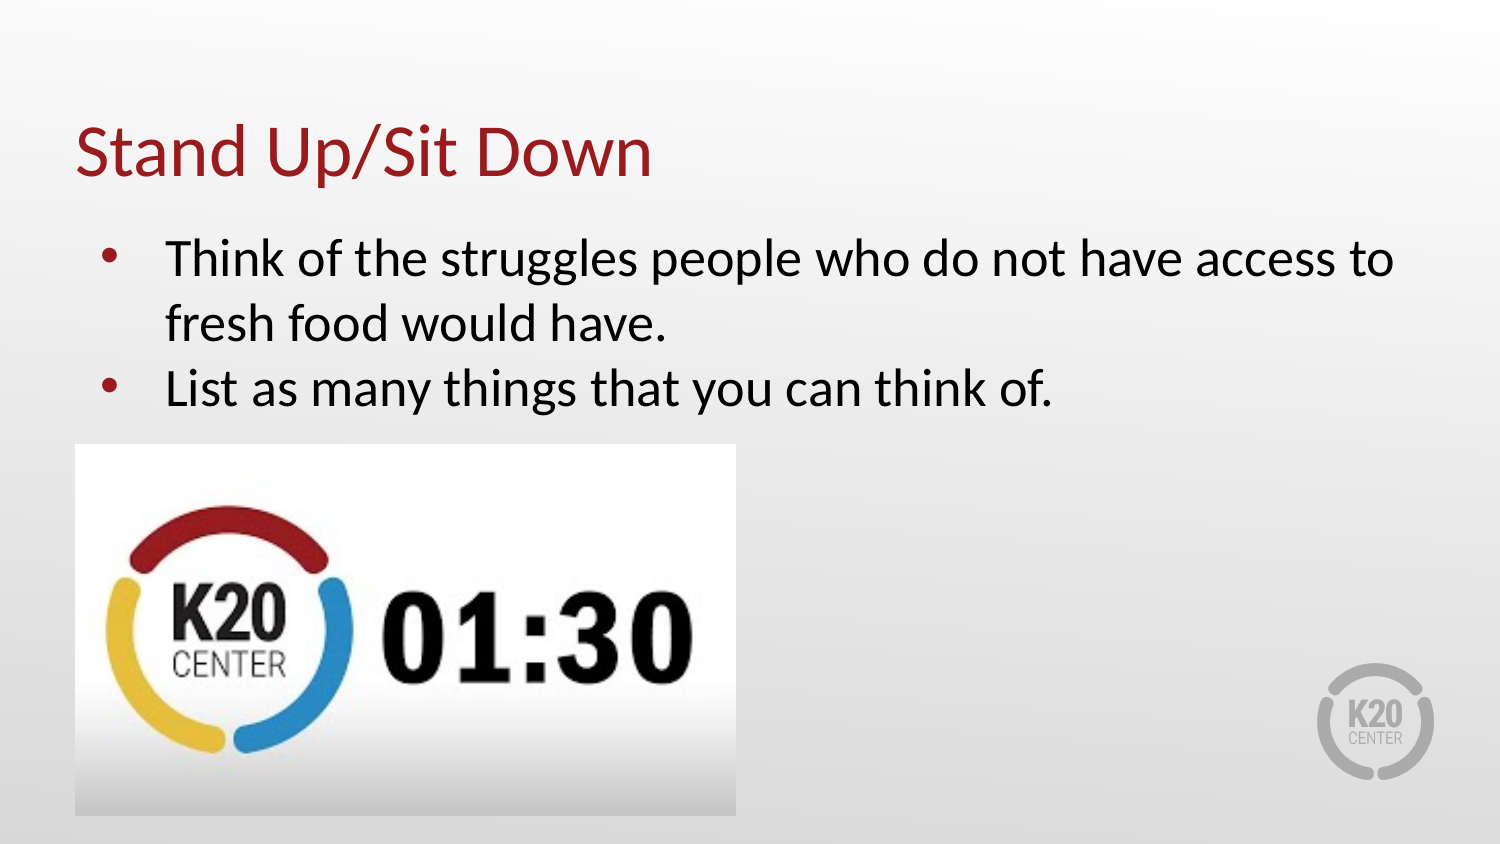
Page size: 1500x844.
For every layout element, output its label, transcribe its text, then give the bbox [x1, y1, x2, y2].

picture [1300, 646, 1451, 797]
title Stand Up/Sit Down [75, 50, 1425, 191]
picture [74, 443, 736, 817]
list Think of the struggles people who do not have access to fresh food would have. List as many things that you can think of. [75, 214, 1450, 779]
